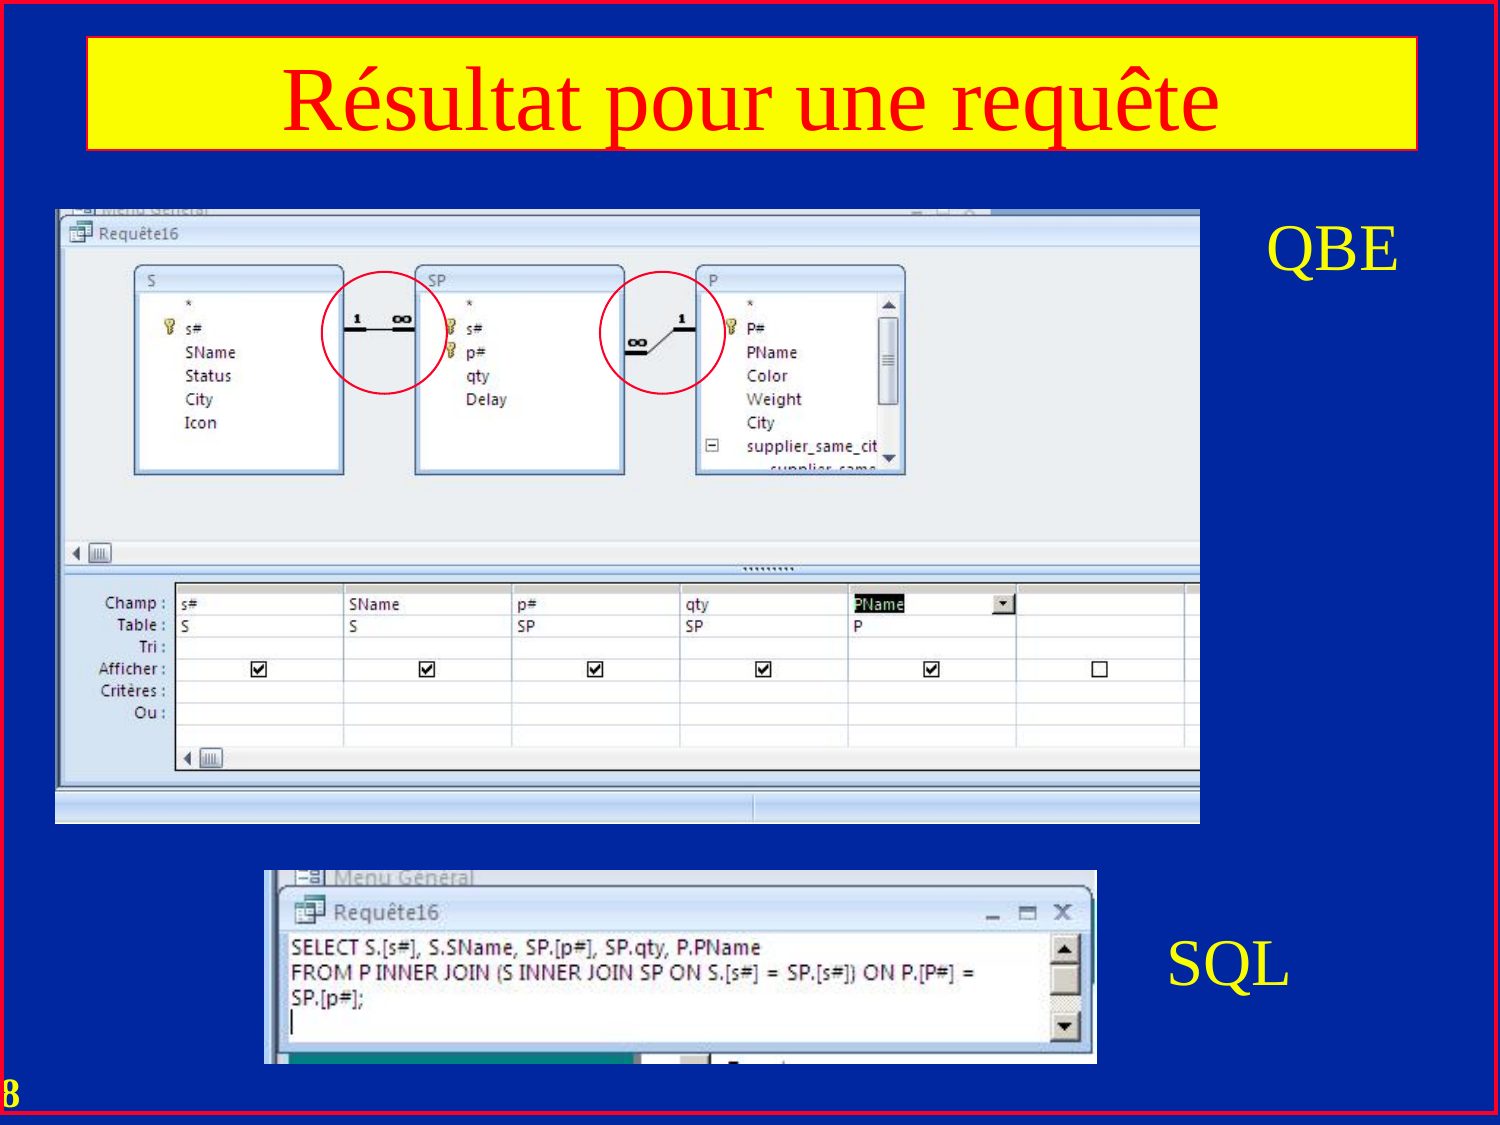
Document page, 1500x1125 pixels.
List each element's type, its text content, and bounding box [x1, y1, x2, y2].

text_box Résultat pour une requête [87, 37, 1418, 150]
picture [55, 209, 1201, 824]
picture [263, 869, 1098, 1064]
text_box SQL [1118, 911, 1355, 1007]
text_box QBE [1218, 195, 1454, 291]
